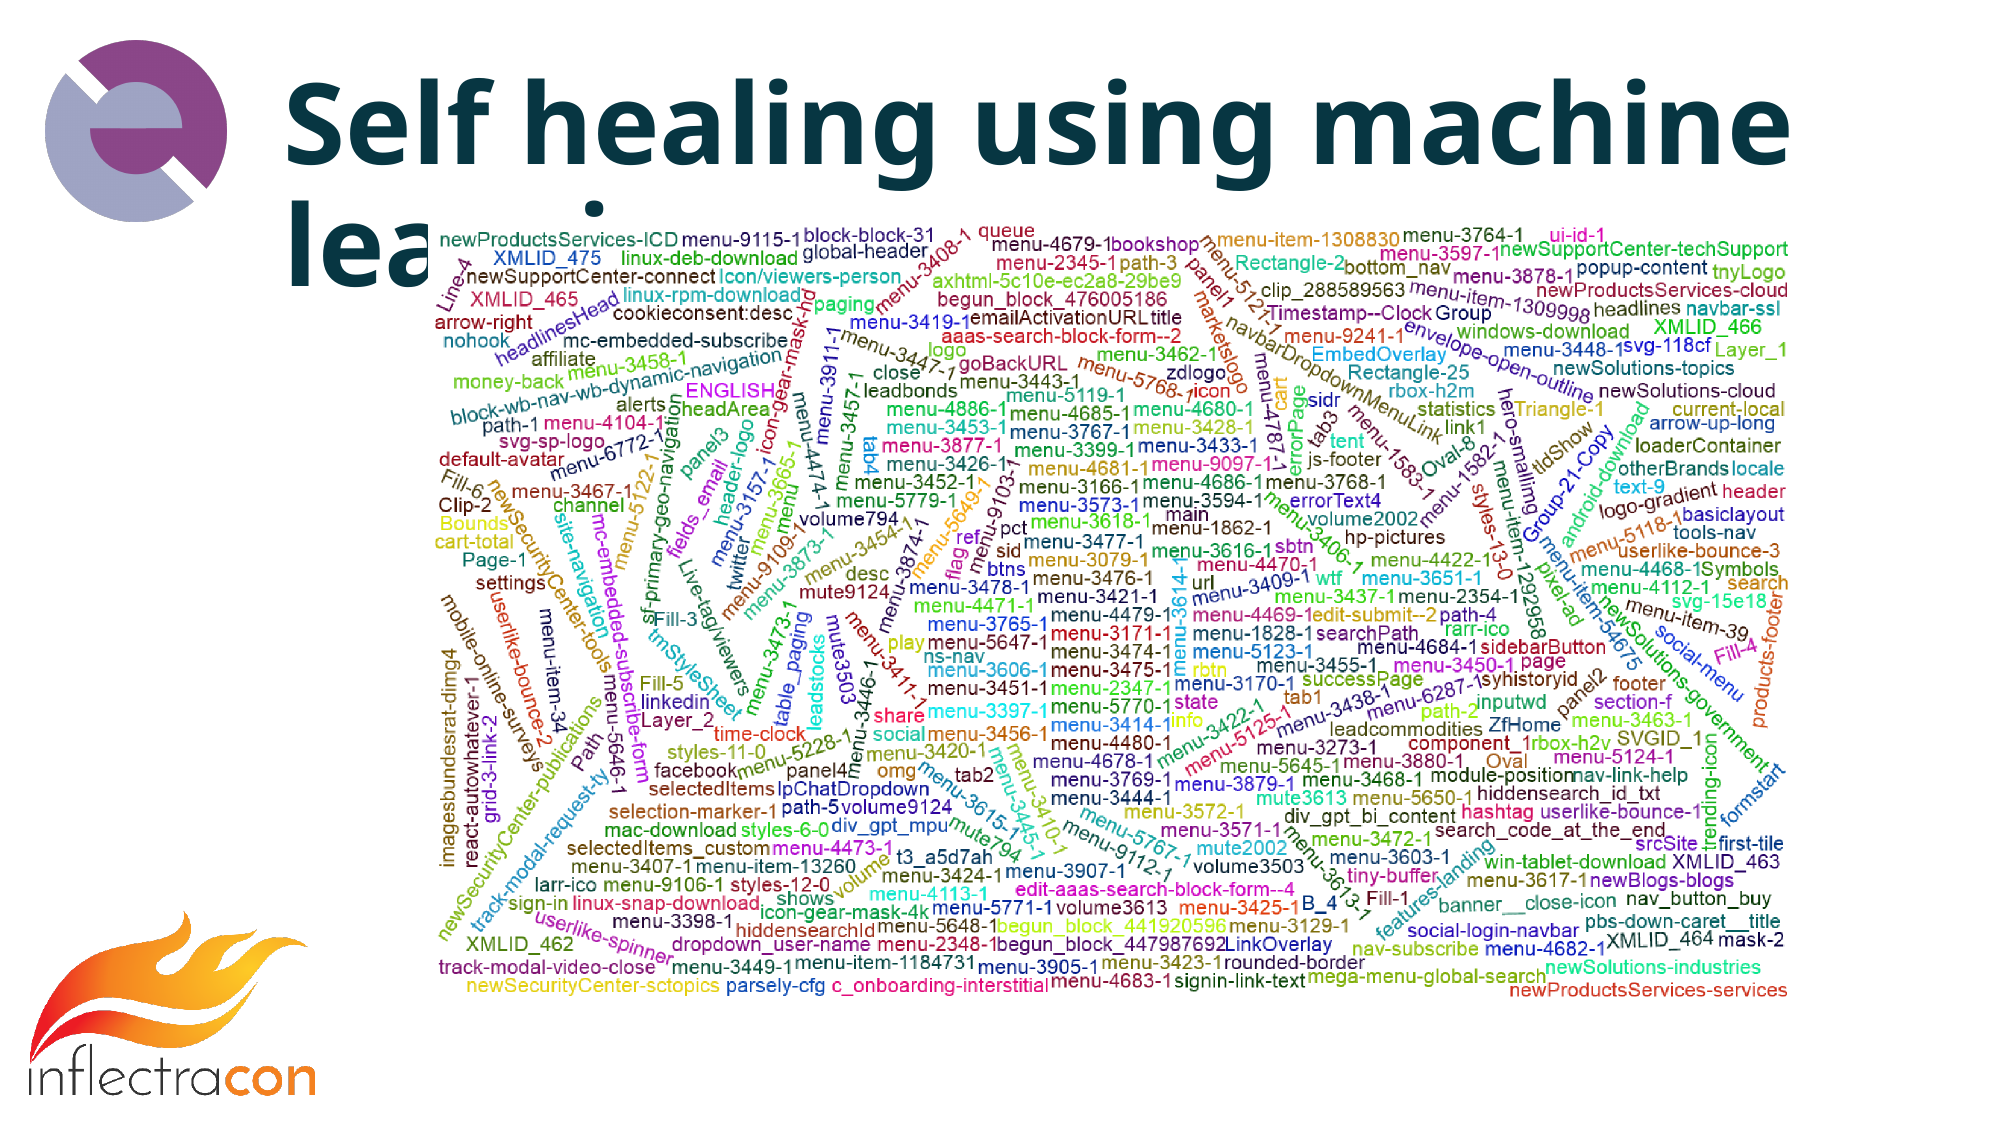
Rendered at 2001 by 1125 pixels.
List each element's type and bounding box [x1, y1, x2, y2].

picture [428, 222, 1796, 1006]
picture [19, 888, 325, 1112]
text_box [45, 40, 1955, 223]
